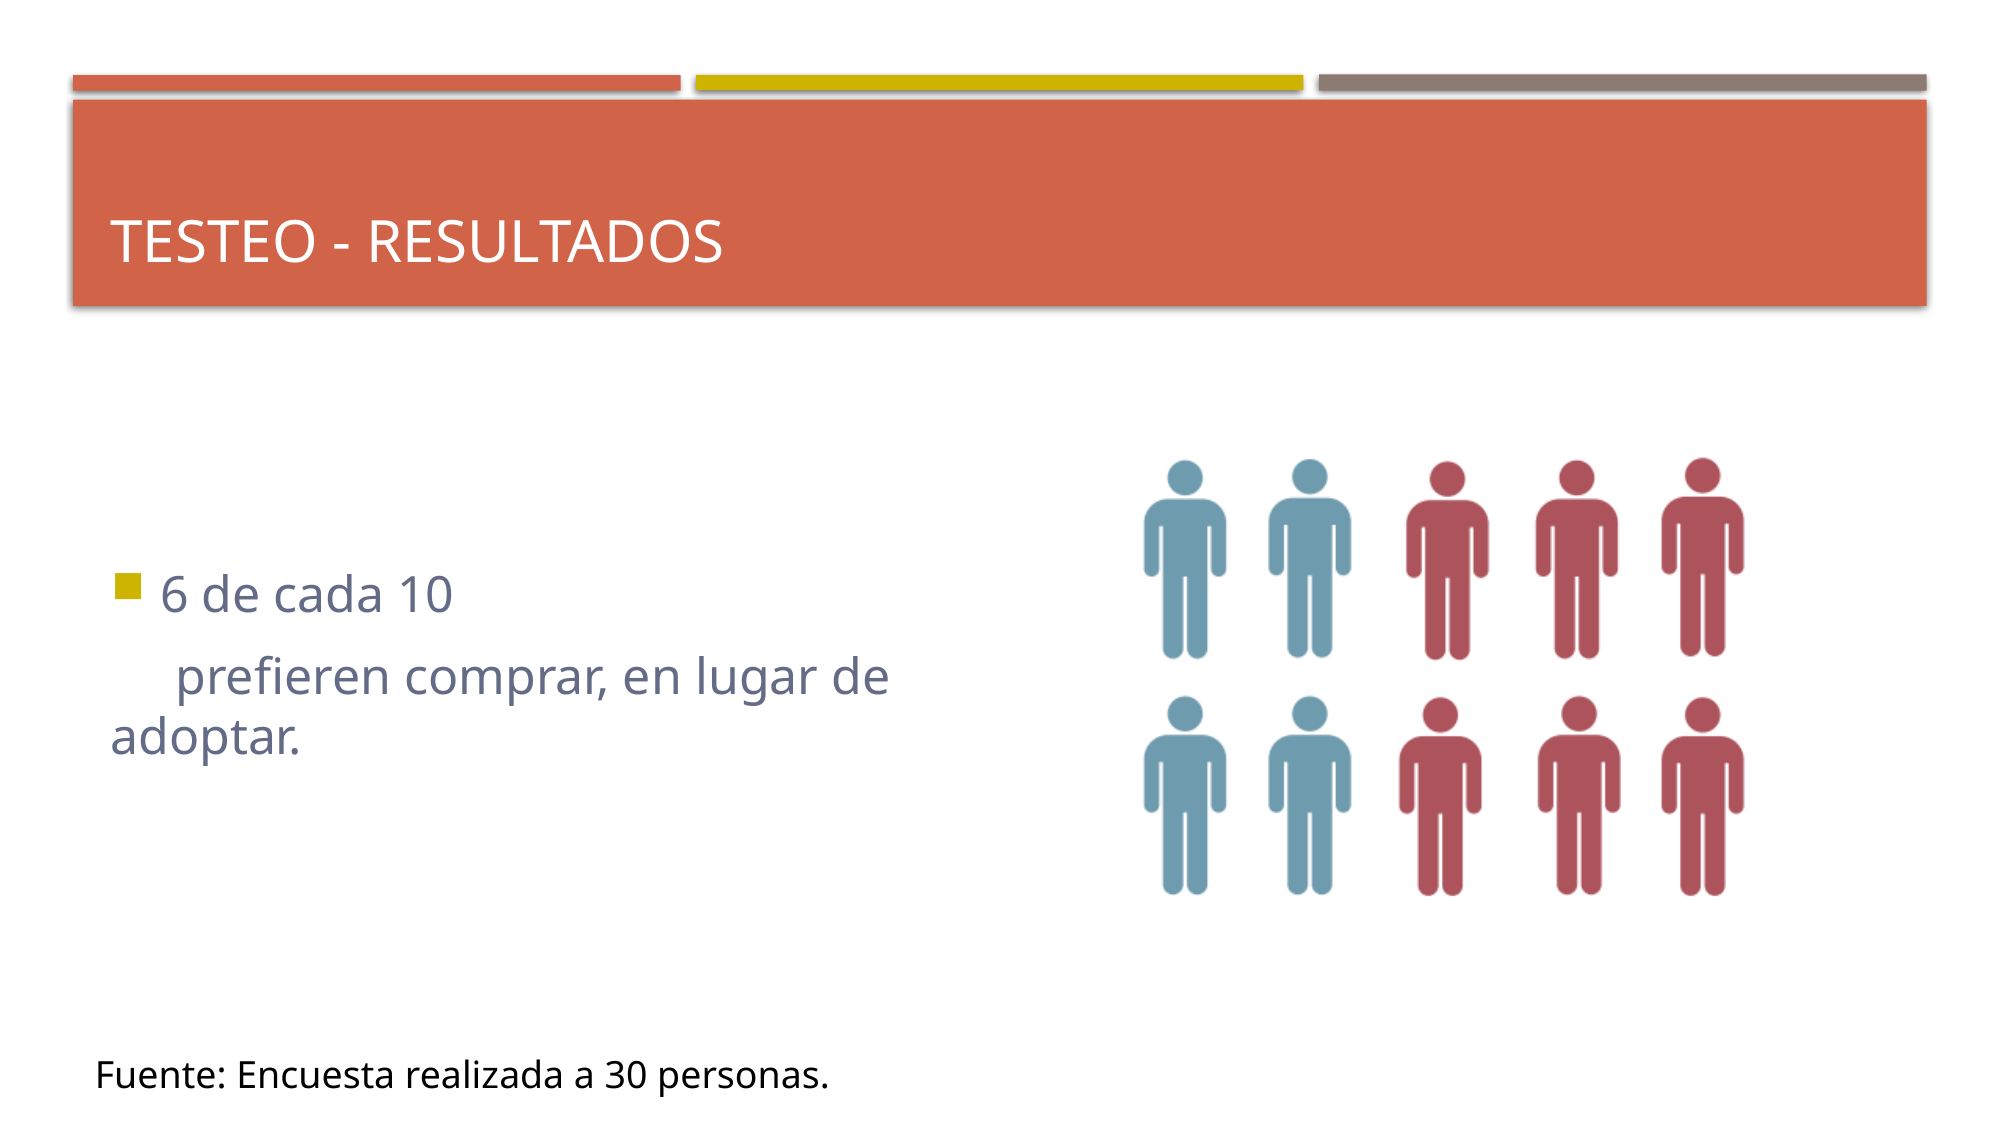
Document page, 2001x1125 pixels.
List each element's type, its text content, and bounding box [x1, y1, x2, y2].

text_box Fuente: Encuesta realizada a 30 personas. [80, 1043, 846, 1104]
title TESTEO - RESULTADOS [95, 119, 1905, 282]
list 6 de cada 10 prefieren comprar, en lugar de adoptar. [95, 365, 985, 962]
picture [1112, 435, 1773, 929]
